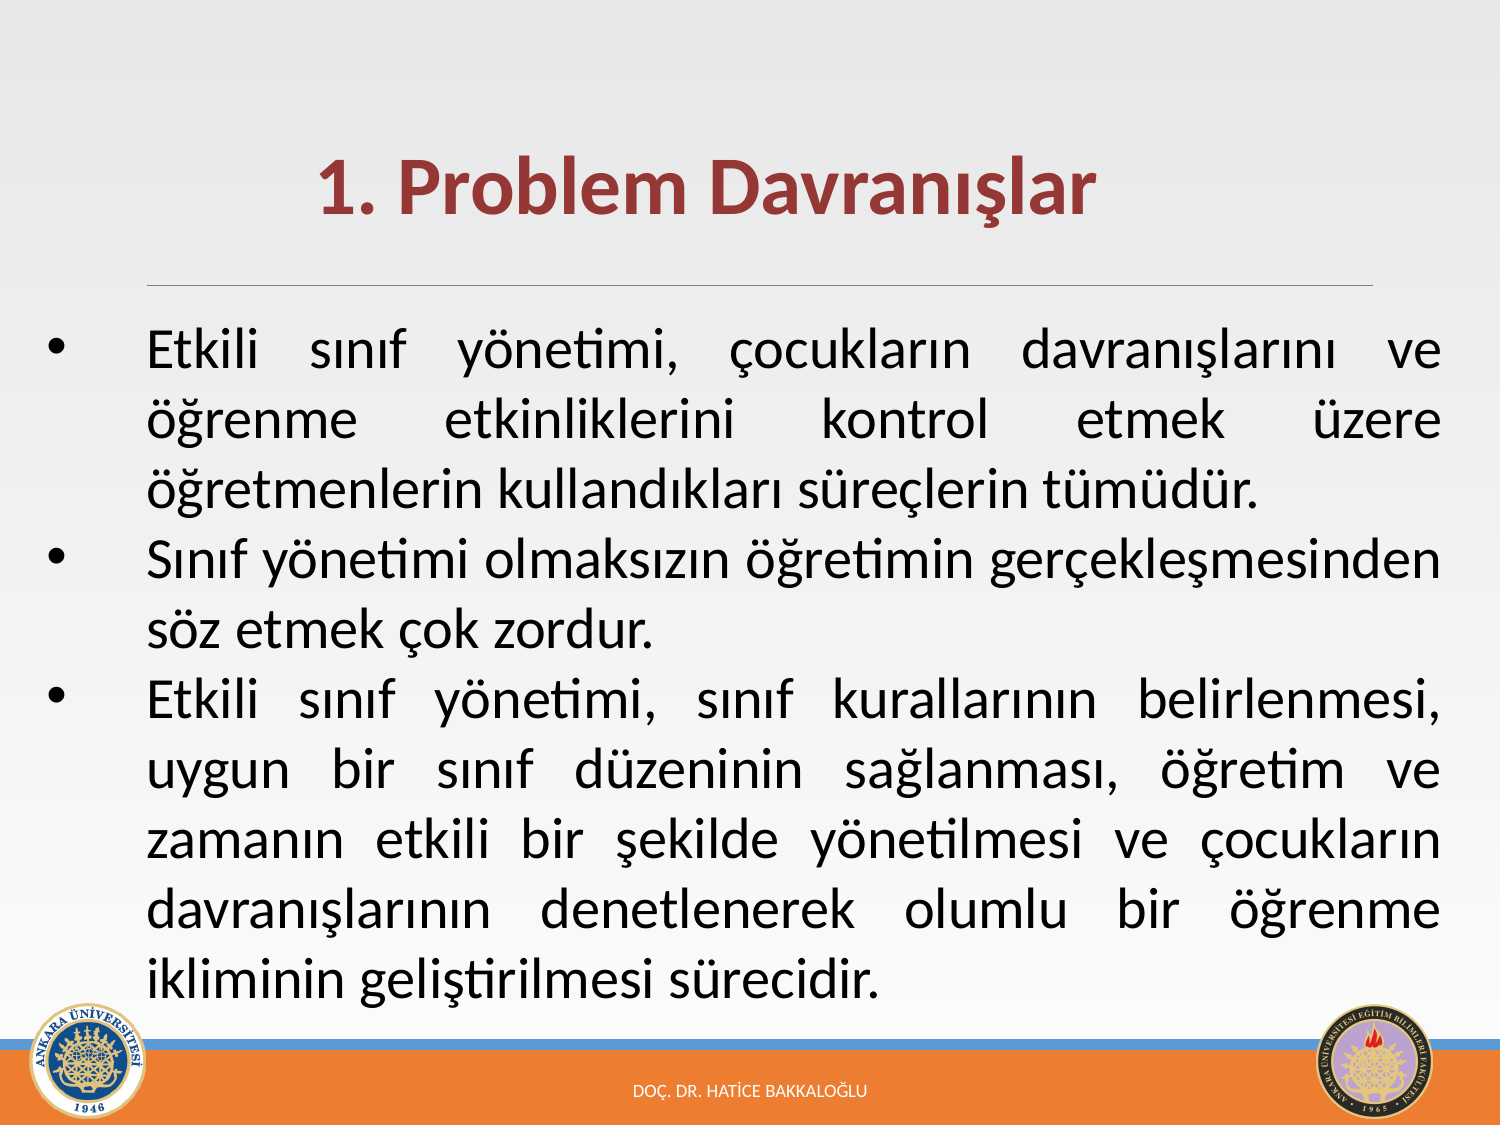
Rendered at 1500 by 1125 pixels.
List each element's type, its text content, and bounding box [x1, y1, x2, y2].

text_box 1. Problem Davranışlar [31, 128, 1382, 234]
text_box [29, 1003, 1433, 1120]
text_box Etkili sınıf yönetimi, çocukların davranışlarını ve öğrenme etkinliklerini kontrol etmek üzere öğretmenlerin kullandıkları süreçlerin tümüdür. Sınıf yönetimi olmaksızın öğretimin gerçekleşmesinden söz etmek çok zordur. Etkili sınıf yönetimi, sınıf kurallarının belirlenmesi, uygun bir sınıf düzeninin sağlanması, öğretim ve zamanın etkili bir şekilde yönetilmesi ve çocukların davranışlarının denetlenerek olumlu bir öğrenme ikliminin geliştirilmesi sürecidir. [31, 302, 1458, 1018]
